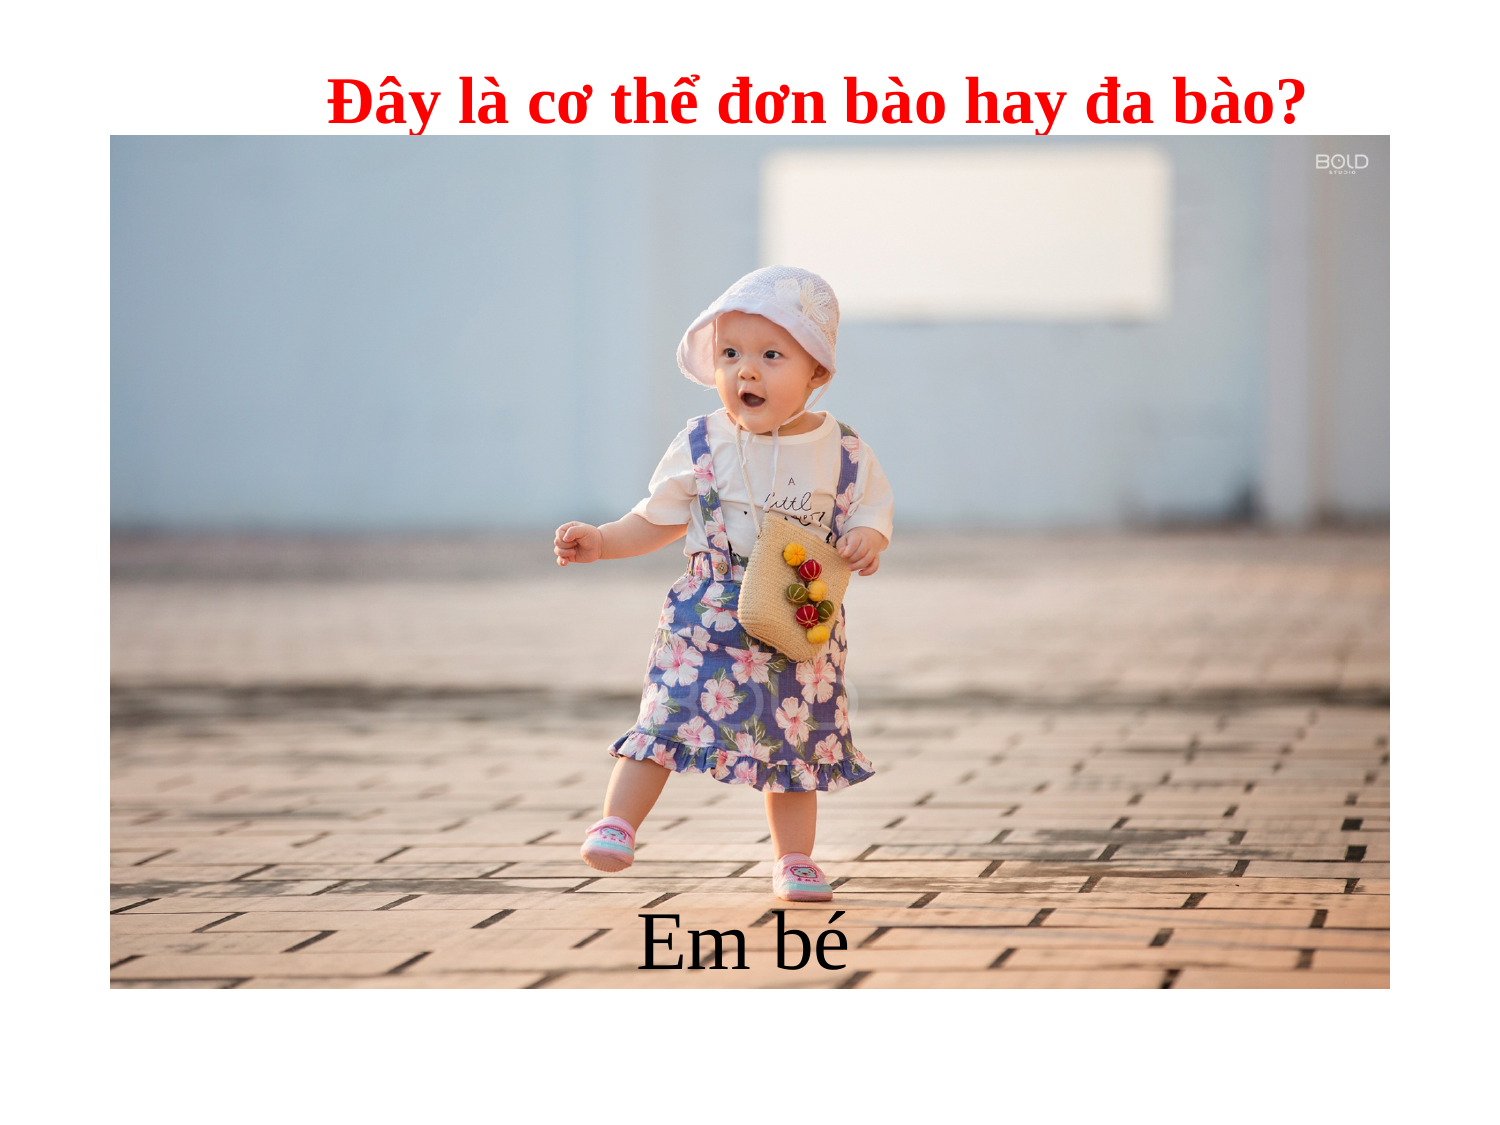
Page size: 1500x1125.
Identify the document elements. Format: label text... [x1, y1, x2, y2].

text_box Đây là cơ thể đơn bào hay đa bào? [299, 49, 1338, 134]
picture [109, 135, 1391, 990]
